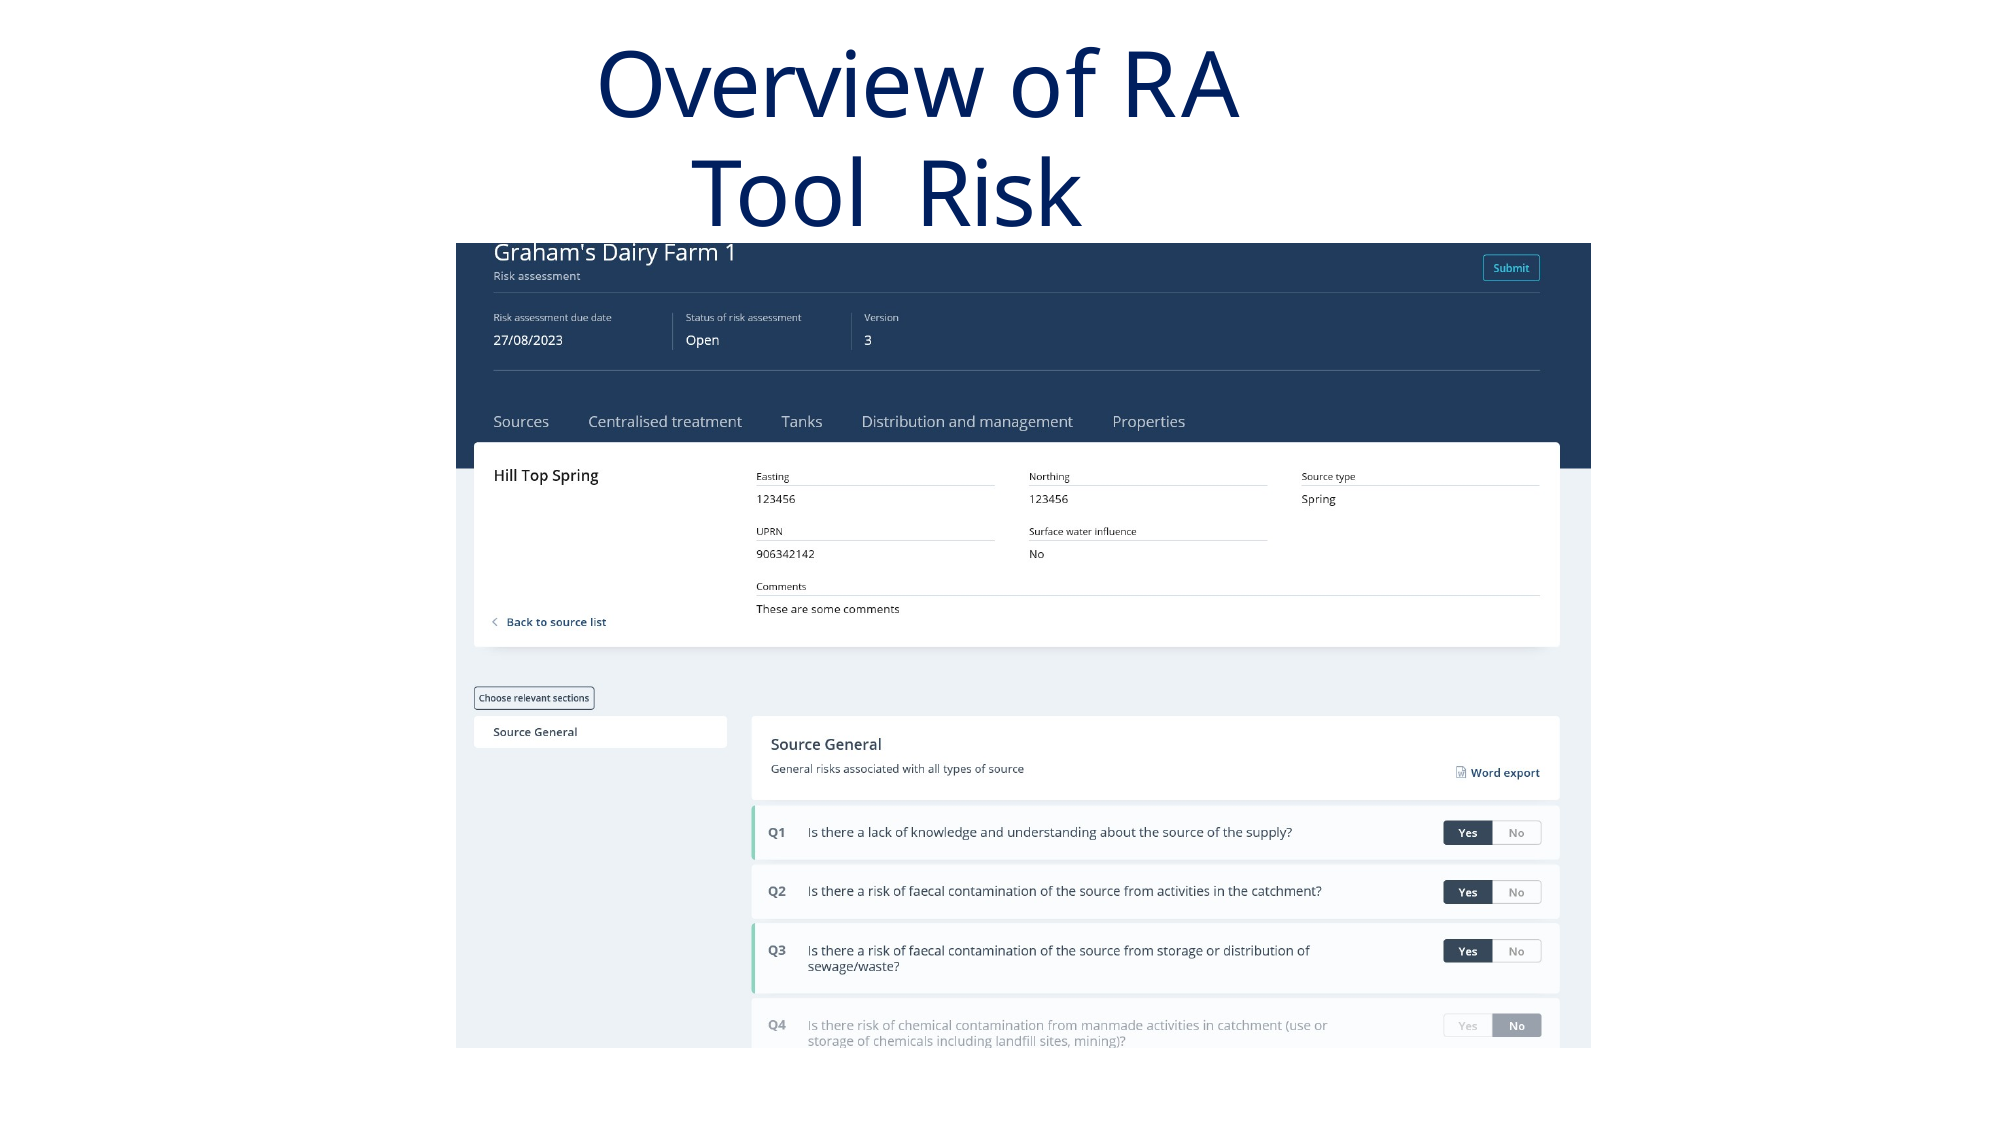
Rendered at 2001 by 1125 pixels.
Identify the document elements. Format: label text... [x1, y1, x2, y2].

title Overview of RA Tool Risk Assessment [593, 23, 1407, 241]
picture [456, 243, 1591, 1048]
